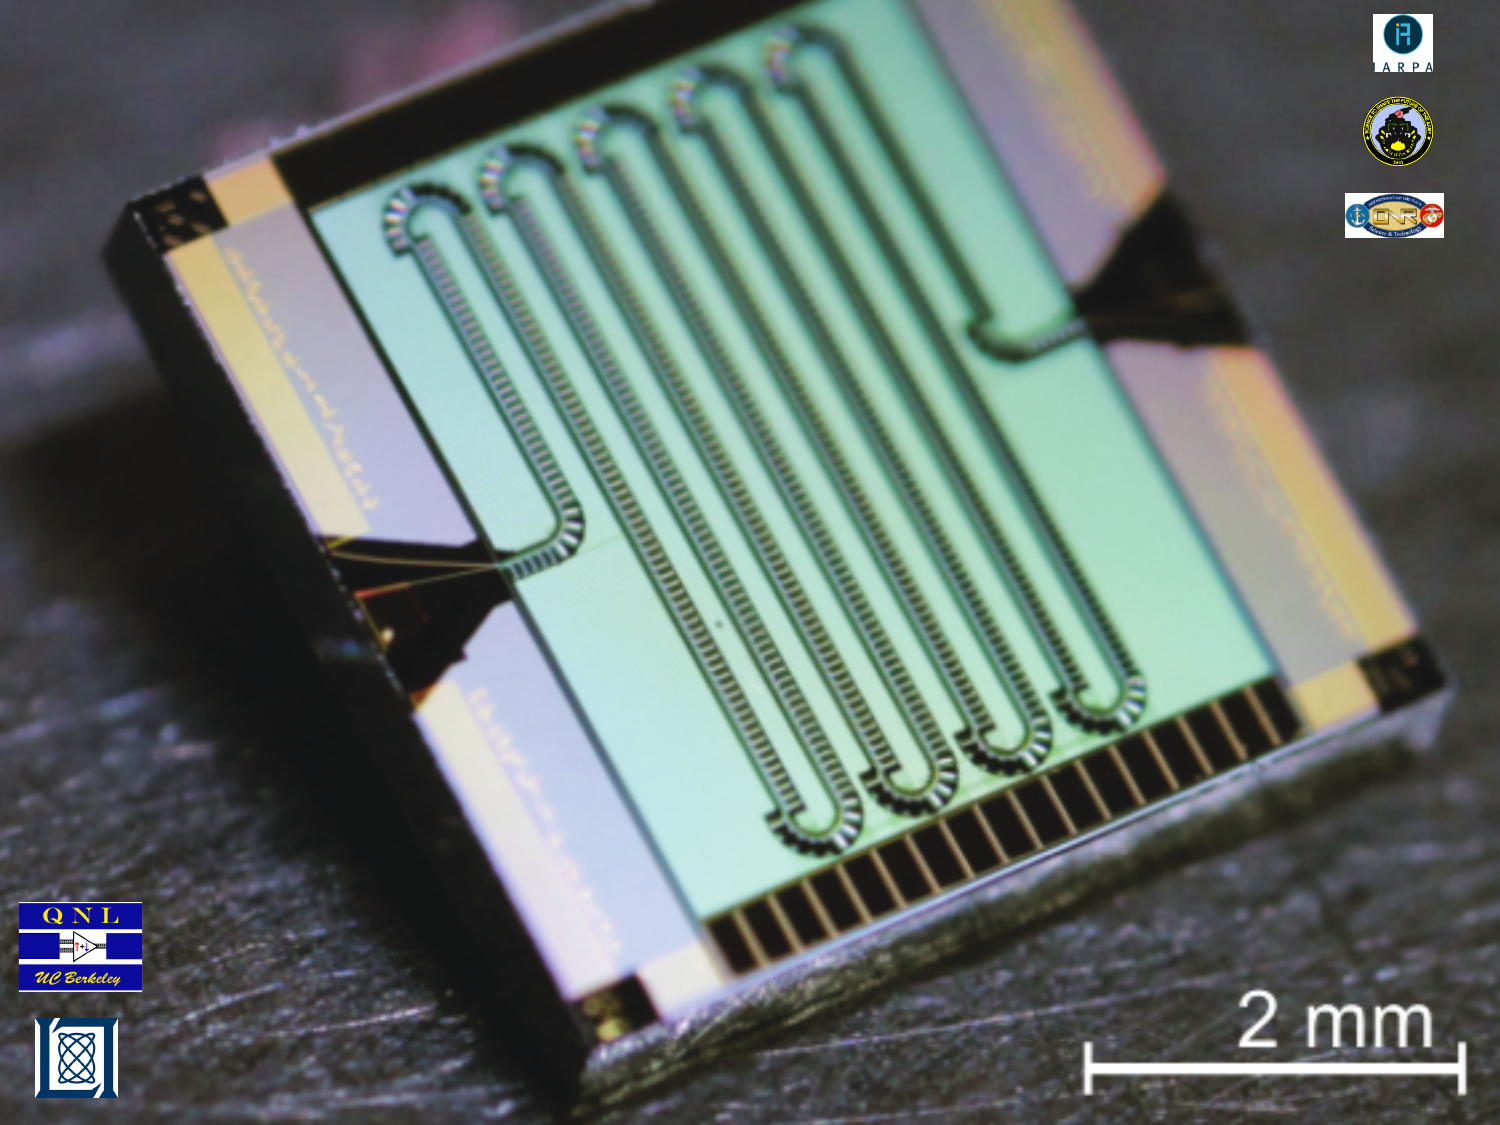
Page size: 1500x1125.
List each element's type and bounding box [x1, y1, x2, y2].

text_box [1362, 96, 1434, 167]
picture [0, 0, 1500, 1125]
